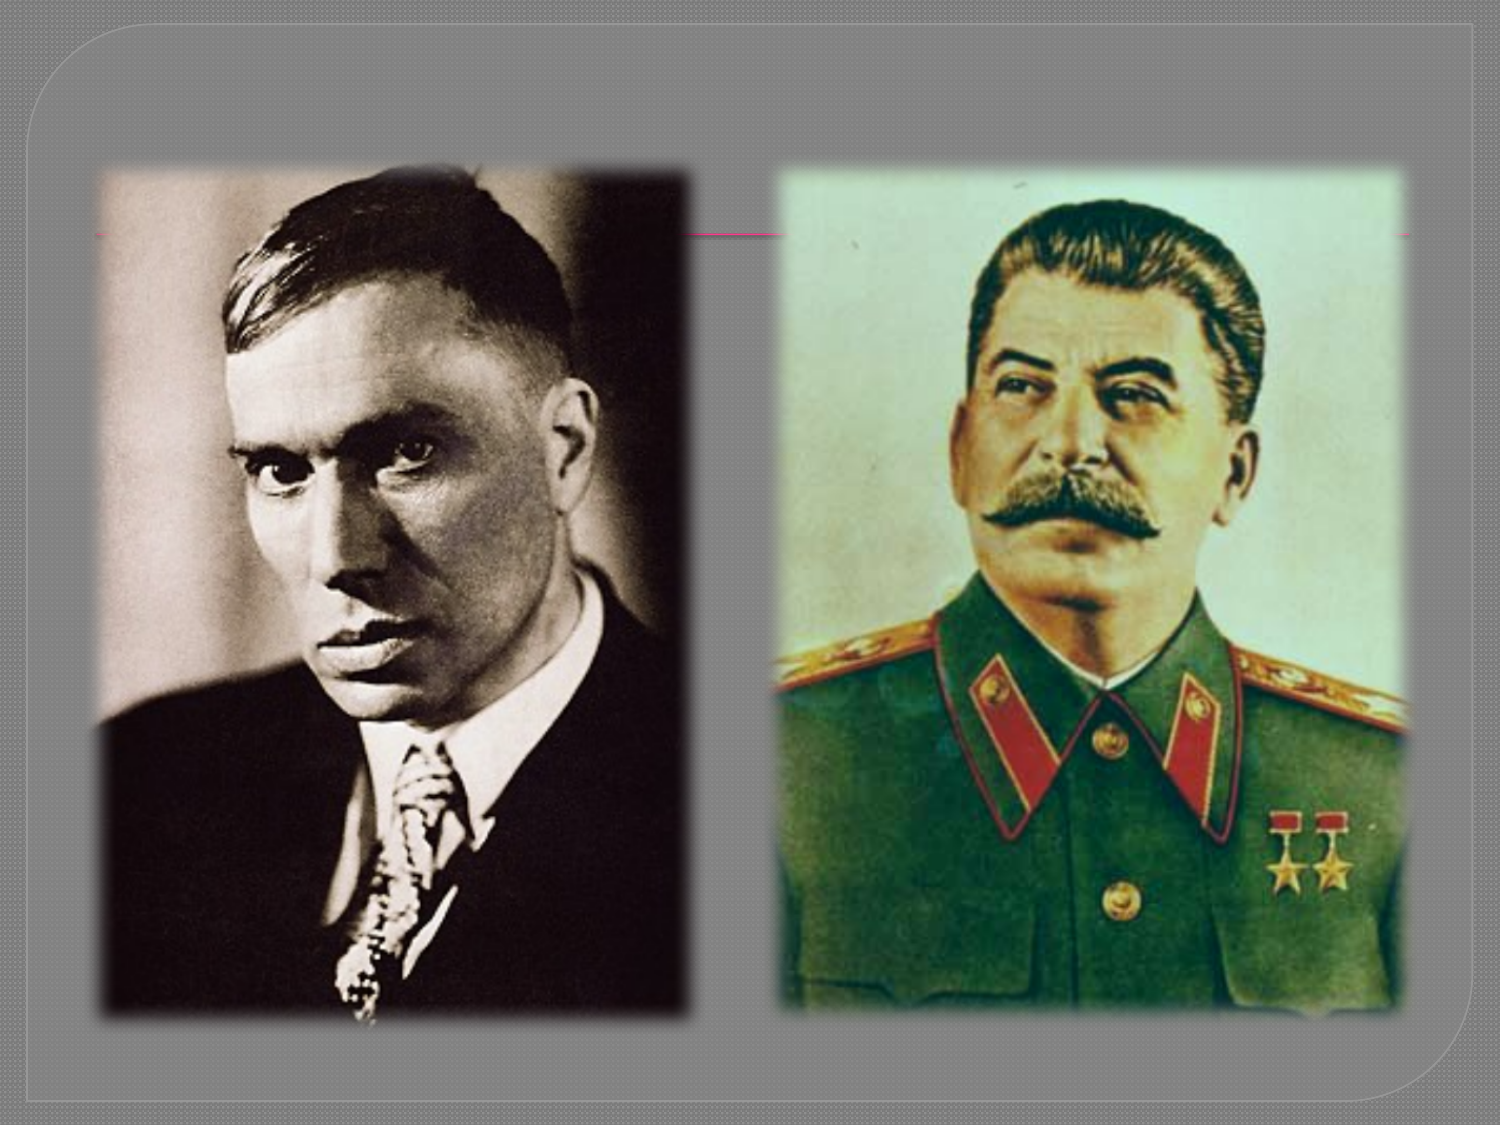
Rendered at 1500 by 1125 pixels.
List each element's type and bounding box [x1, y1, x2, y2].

list [81, 153, 708, 1037]
picture [761, 152, 1422, 1029]
